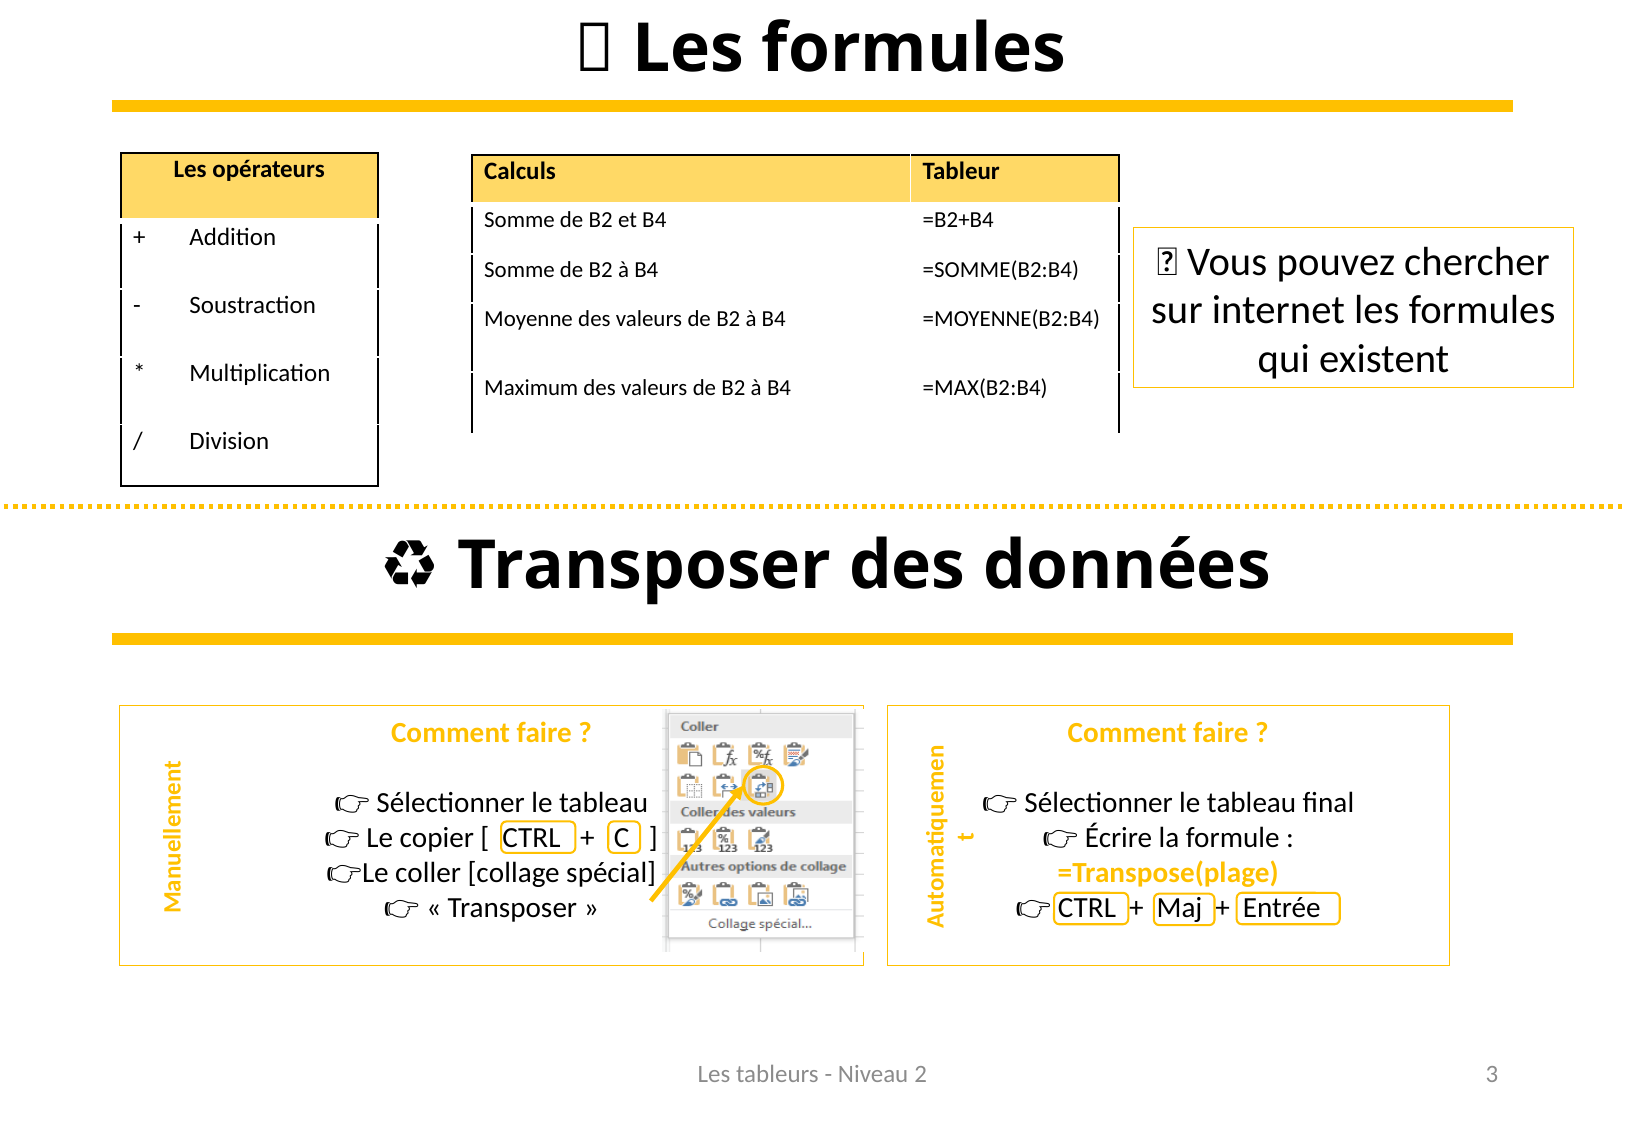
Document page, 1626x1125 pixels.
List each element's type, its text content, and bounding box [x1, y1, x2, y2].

text_box ➗ Les formules [119, 0, 1522, 138]
table_cell =MOYENNE(B2:B4) [911, 304, 1118, 371]
slide_number 3 [1147, 1042, 1514, 1103]
table_cell * [122, 358, 176, 424]
text_box 🎉 Vous pouvez chercher sur internet les formules qui existent [1133, 227, 1574, 388]
table_cell Somme de B2 et B4 [473, 207, 910, 253]
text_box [119, 639, 1473, 969]
table_header Calculs [473, 156, 910, 202]
table_header Tableur [911, 156, 1118, 202]
table_cell Maximum des valeurs de B2 à B4 [473, 373, 910, 433]
table_cell Moyenne des valeurs de B2 à B4 [473, 304, 910, 371]
table_cell =B2+B4 [911, 207, 1118, 253]
table_cell =MAX(B2:B4) [911, 373, 1118, 433]
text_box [119, 494, 1473, 506]
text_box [119, 507, 1473, 638]
table_cell + [122, 224, 176, 288]
table_cell Soustraction [178, 290, 377, 356]
table_cell Division [178, 425, 377, 485]
table_cell =SOMME(B2:B4) [911, 255, 1118, 302]
table_cell / [122, 425, 176, 485]
table_cell Addition [178, 224, 377, 288]
table_header Les opérateurs [122, 154, 377, 218]
footer Les tableurs - Niveau 2 [538, 1042, 1087, 1103]
table_cell - [122, 290, 176, 356]
table_cell Multiplication [178, 358, 377, 424]
table_cell Somme de B2 à B4 [473, 255, 910, 302]
